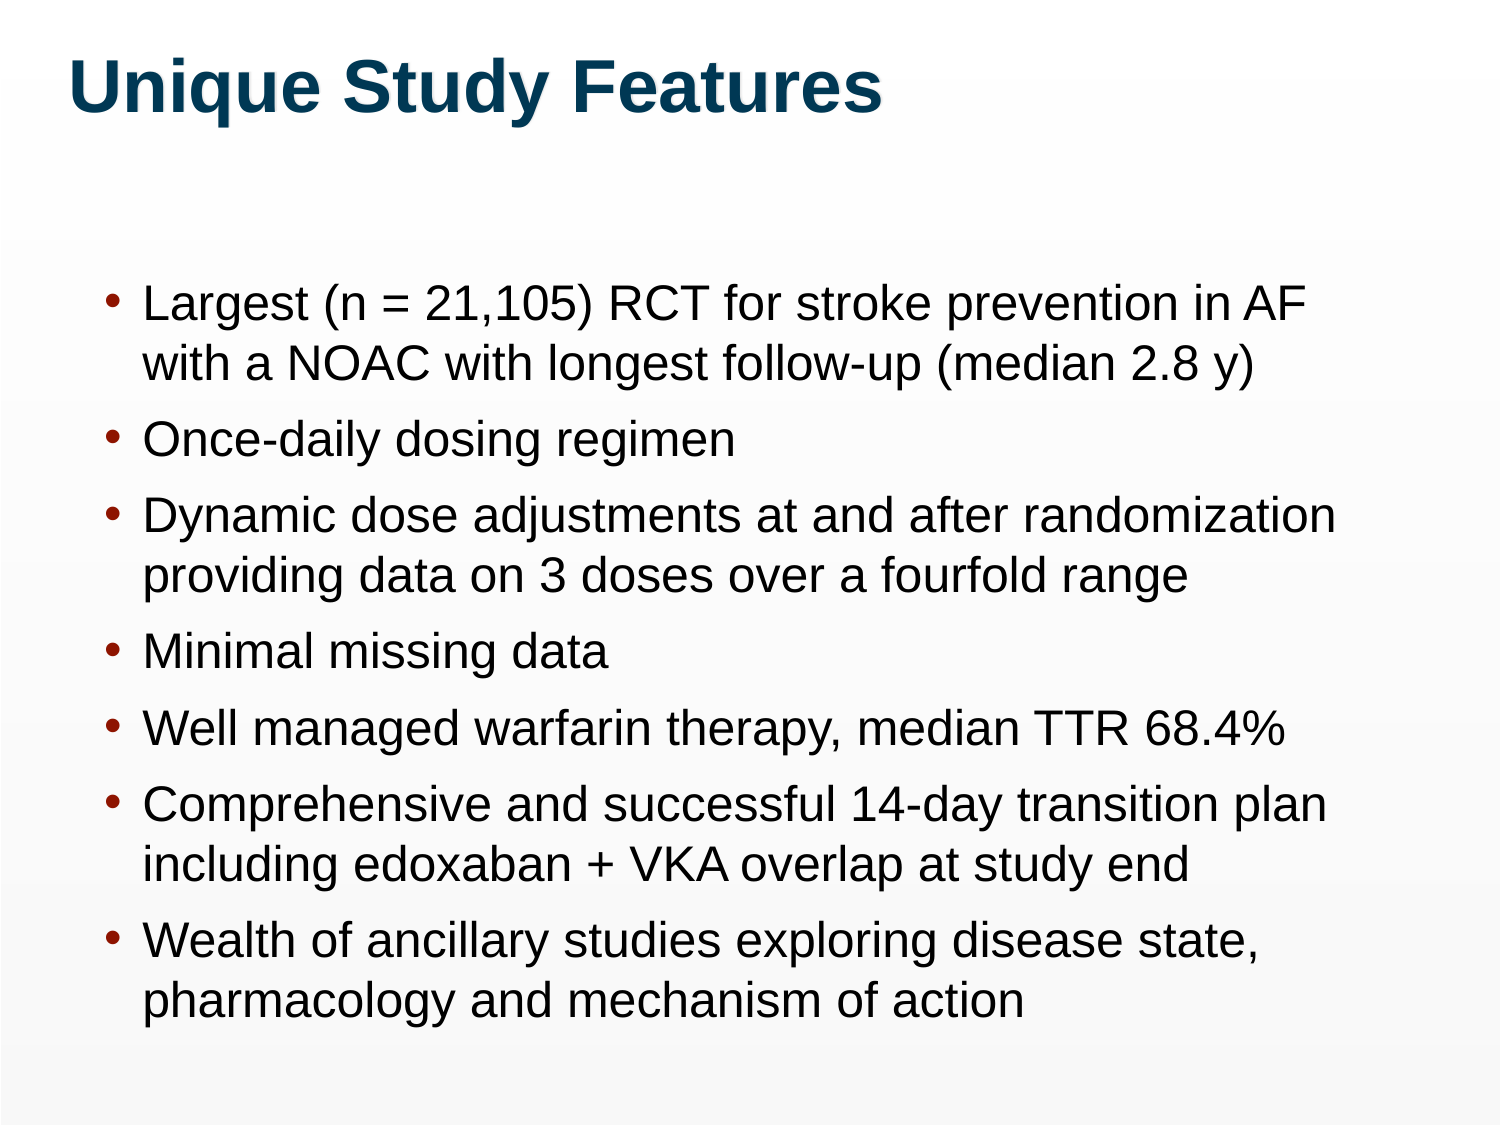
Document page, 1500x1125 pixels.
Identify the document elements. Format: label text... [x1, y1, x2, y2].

list Largest (n = 21,105) RCT for stroke prevention in AF with a NOAC with longest follow-up (median 2.8 y) Once-daily dosing regimen Dynamic dose adjustments at and after randomization providing data on 3 doses over a fourfold range Minimal missing data Well managed warfarin therapy, median TTR 68.4% Comprehensive and successful 14-day transition plan including edoxaban + VKA overlap at study end Wealth of ancillary studies exploring disease state, pharmacology and mechanism of action [88, 262, 1375, 1026]
title Unique Study Features [52, 13, 1291, 164]
